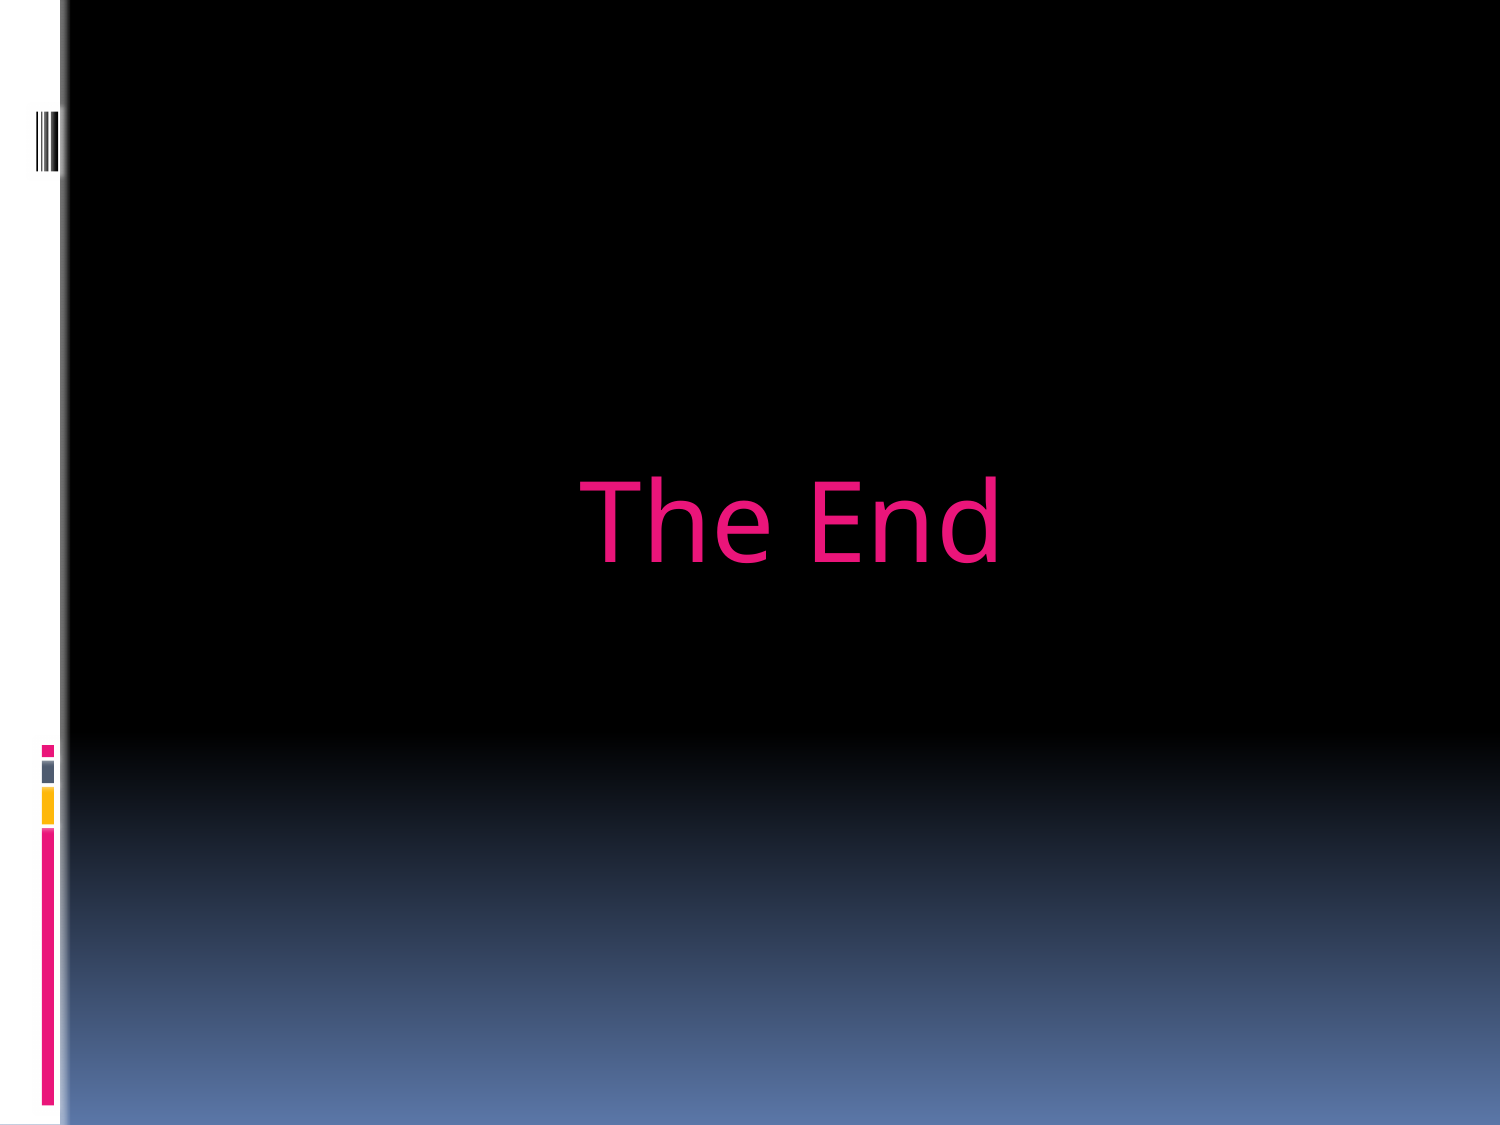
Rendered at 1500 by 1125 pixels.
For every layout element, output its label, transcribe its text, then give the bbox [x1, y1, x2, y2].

list The End [150, 292, 1425, 1043]
